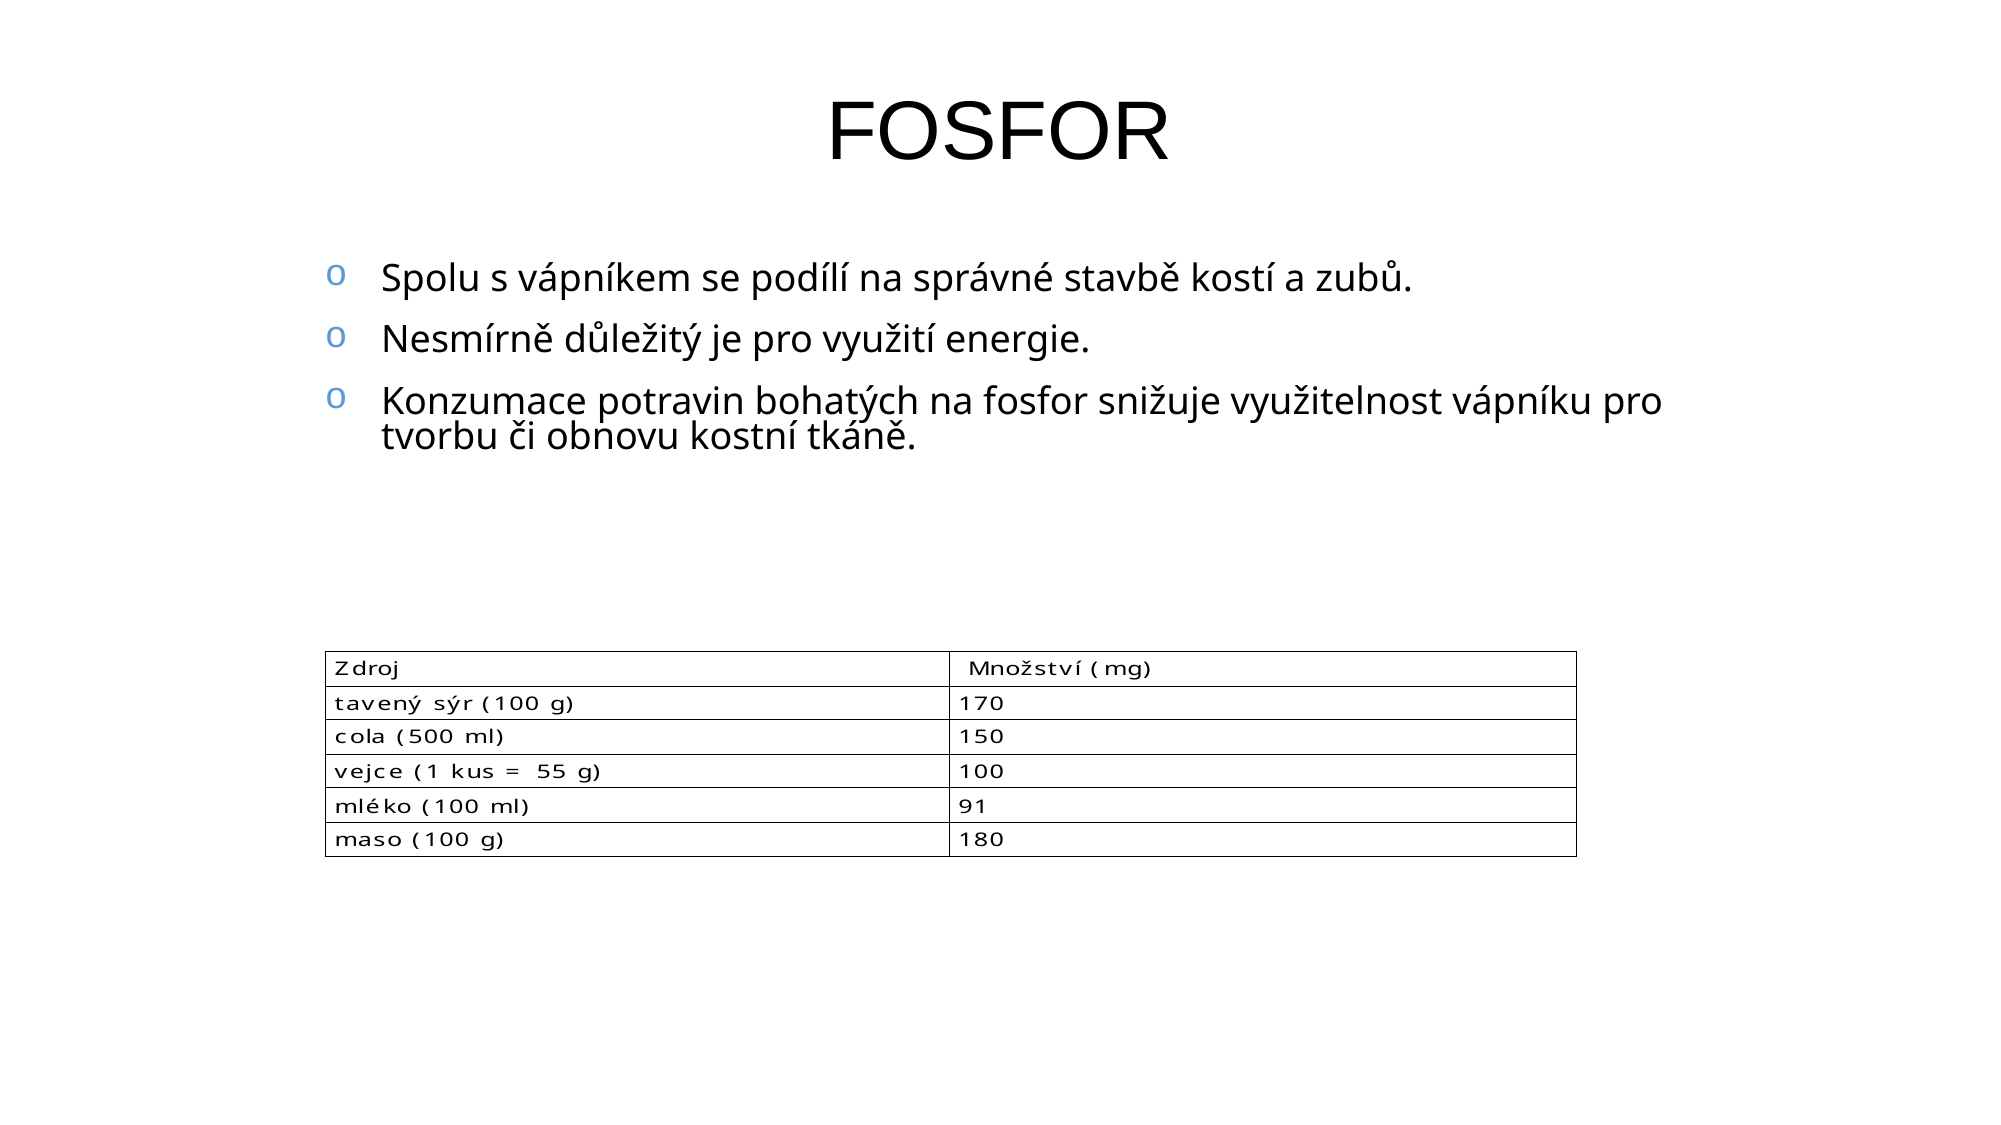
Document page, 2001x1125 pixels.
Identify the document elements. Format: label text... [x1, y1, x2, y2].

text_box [324, 650, 1674, 1005]
text_box FOSFOR [324, 44, 1674, 232]
text_box Spolu s vápníkem se podílí na správné stavbě kostí a zubů. Nesmírně důležitý je pro využití energie. Konzumace potravin bohatých na fosfor snižuje využitelnost vápníku pro tvorbu či obnovu kostní tkáně. [324, 263, 1674, 618]
